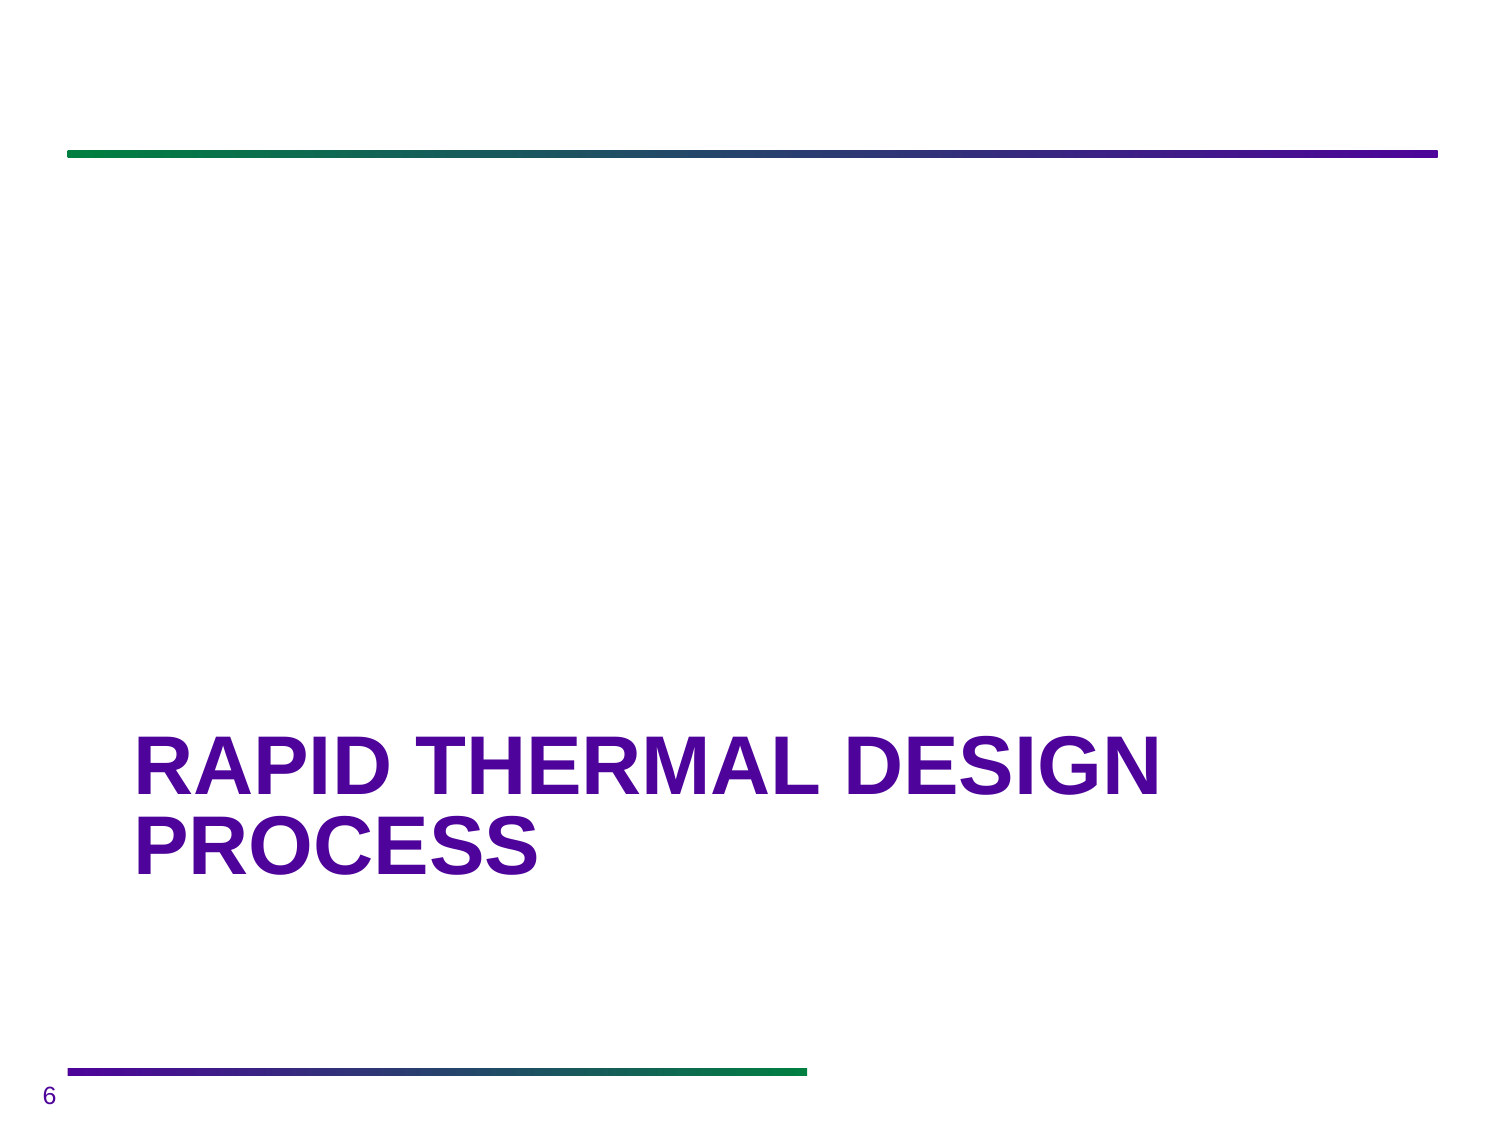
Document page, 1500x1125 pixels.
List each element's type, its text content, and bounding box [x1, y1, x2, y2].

title RAPID THERMAL DESIGN PROCESS [118, 722, 1394, 947]
